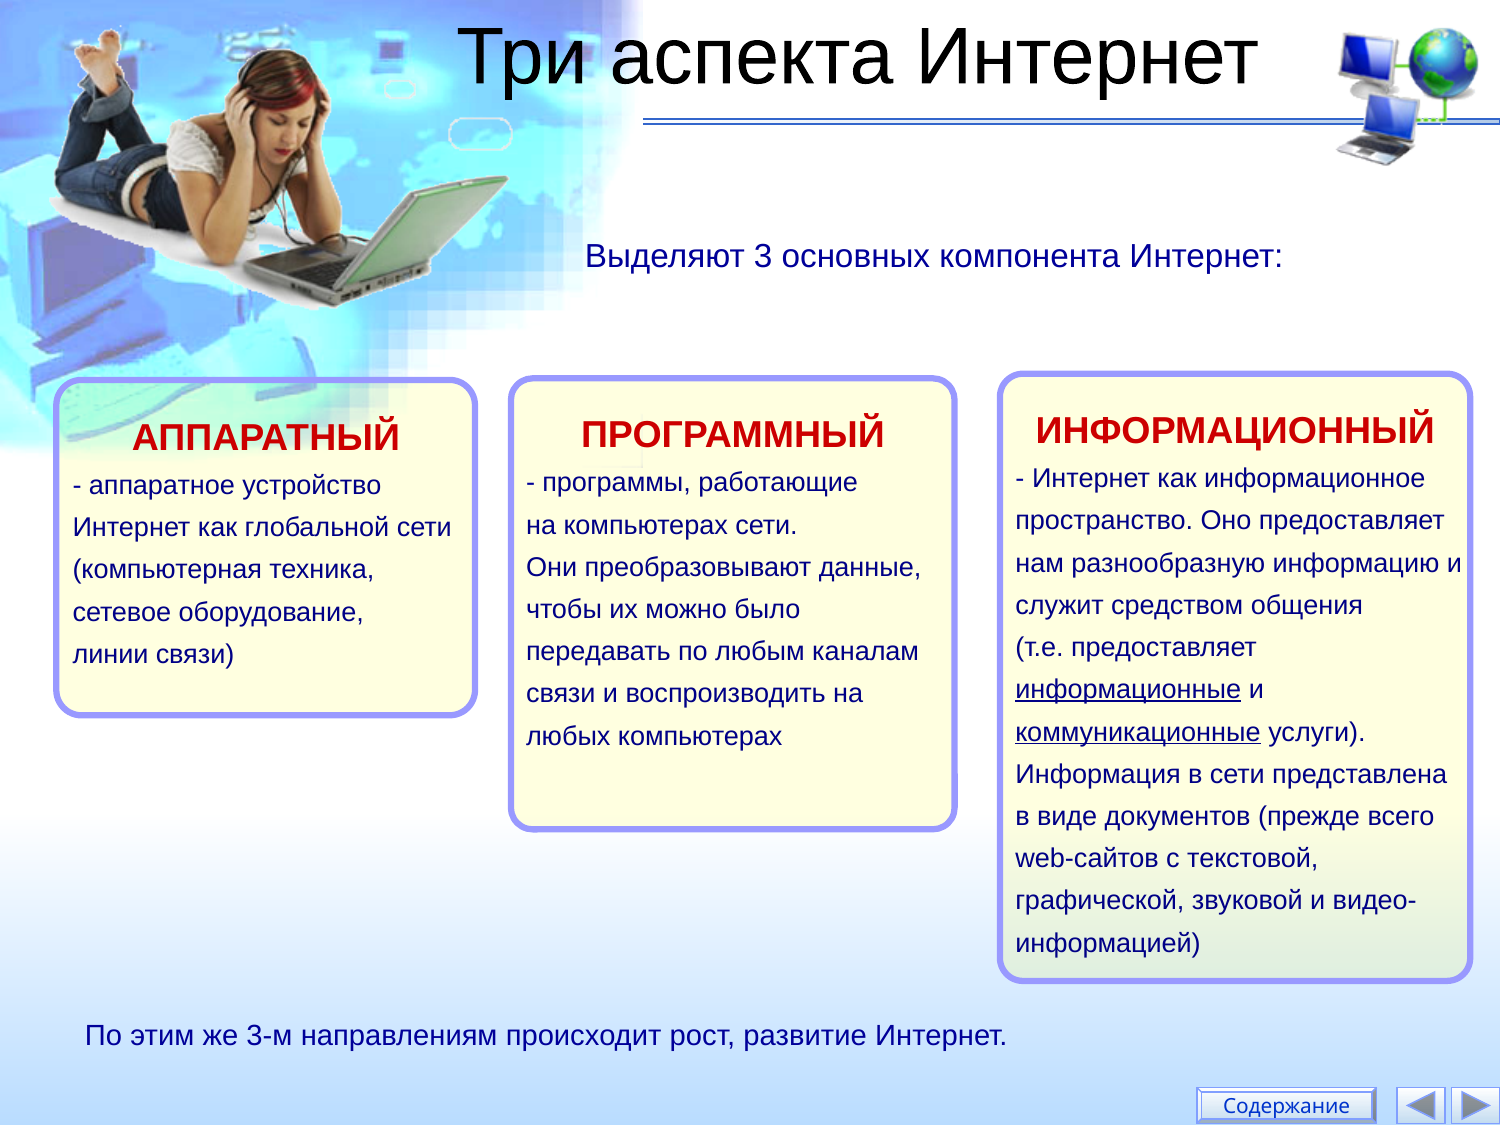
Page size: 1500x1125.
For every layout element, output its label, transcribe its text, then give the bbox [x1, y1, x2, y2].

text_box По этим же 3-м направлениям происходит рост, развитие Интернет. [70, 1002, 1057, 1059]
text_box ИНФОРМАЦИОННЫЙ - Интернет как информационное пространство. Оно предоставляет нам разнообразную информацию и служит средством общения (т.е. предоставляет информационные и коммуникационные услуги). Информация в сети представлена в виде документов (прежде всего web-сайтов с текстовой, графической, звуковой и видео-информацией) [999, 373, 1471, 981]
text_box [648, 118, 1322, 125]
picture [0, 0, 643, 469]
text_box [1012, 678, 1350, 752]
picture [1327, 16, 1485, 174]
text_box [1488, 118, 1500, 125]
text_box ПРОГРАММНЫЙ - программы, работающие на компьютерах сети. Они преобразовывают данные, чтобы их можно было передавать по любым каналам связи и воспроизводить на любых компьютерах [510, 378, 955, 830]
text_box [0, 815, 1500, 1125]
text_box Выделяют 3 основных компонента Интернет: [648, 219, 1500, 282]
text_box [1197, 1088, 1201, 1123]
text_box Содержание [1196, 1087, 1377, 1124]
text_box [1451, 1087, 1500, 1124]
text_box АППАРАТНЫЙ - аппаратное устройство Интернет как глобальной сети (компьютерная техника, сетевое оборудование, линии связи) [56, 476, 476, 716]
text_box [1396, 1087, 1446, 1124]
